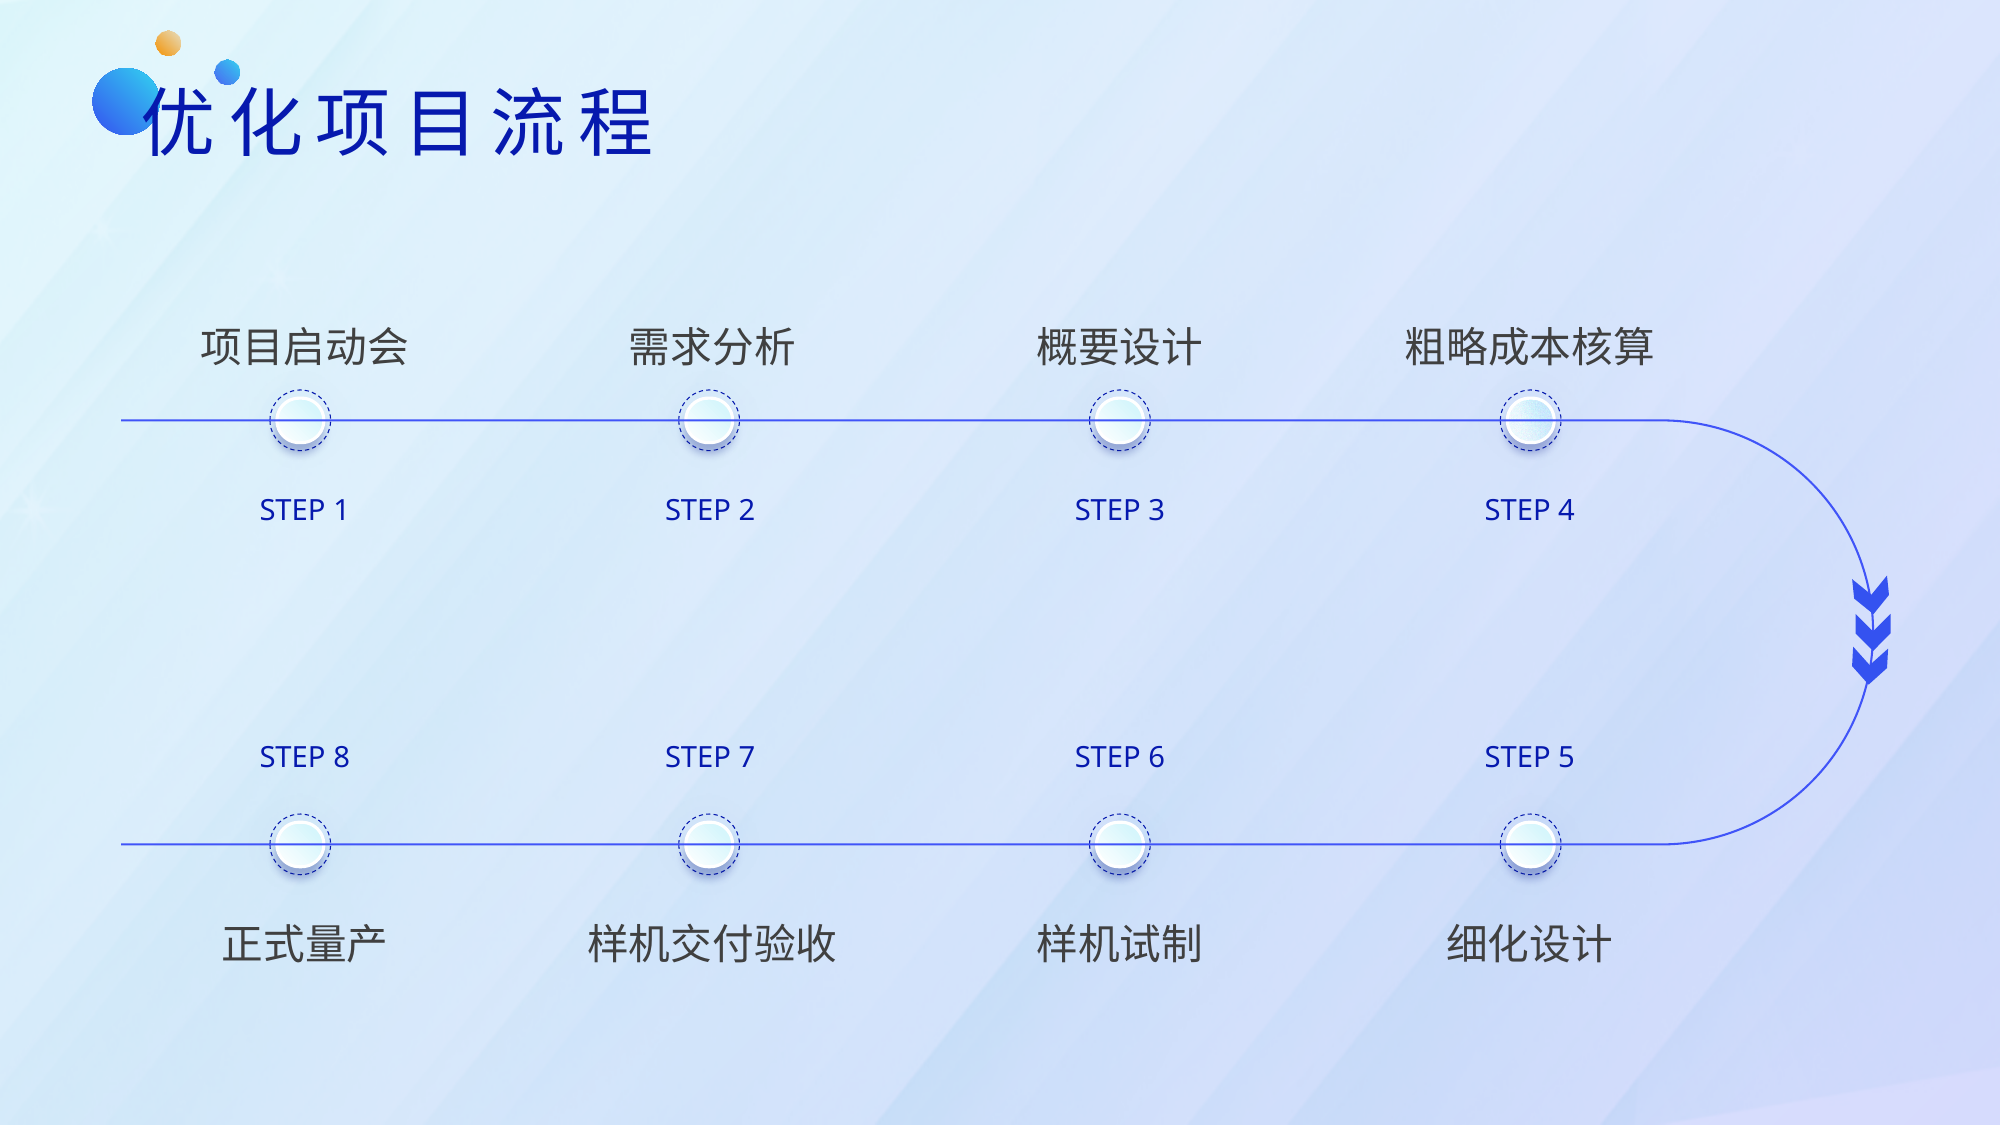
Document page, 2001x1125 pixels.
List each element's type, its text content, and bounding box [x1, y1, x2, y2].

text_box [269, 389, 331, 420]
text_box 细化设计 [1412, 902, 1647, 965]
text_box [678, 845, 740, 875]
title 优化项目流程 [126, 78, 1774, 178]
text_box 需求分析 [595, 306, 830, 368]
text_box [1500, 845, 1562, 875]
text_box 样机试制 [1002, 902, 1238, 965]
text_box 项目启动会 [187, 306, 422, 368]
text_box 样机交付验收 [579, 902, 845, 965]
text_box 概要设计 [1002, 306, 1238, 368]
text_box 粗略成本核算 [1391, 306, 1668, 368]
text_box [1089, 845, 1151, 875]
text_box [269, 845, 331, 875]
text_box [1089, 389, 1151, 420]
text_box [121, 420, 1891, 845]
text_box 正式量产 [187, 902, 422, 965]
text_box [1500, 389, 1562, 420]
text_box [678, 389, 740, 420]
